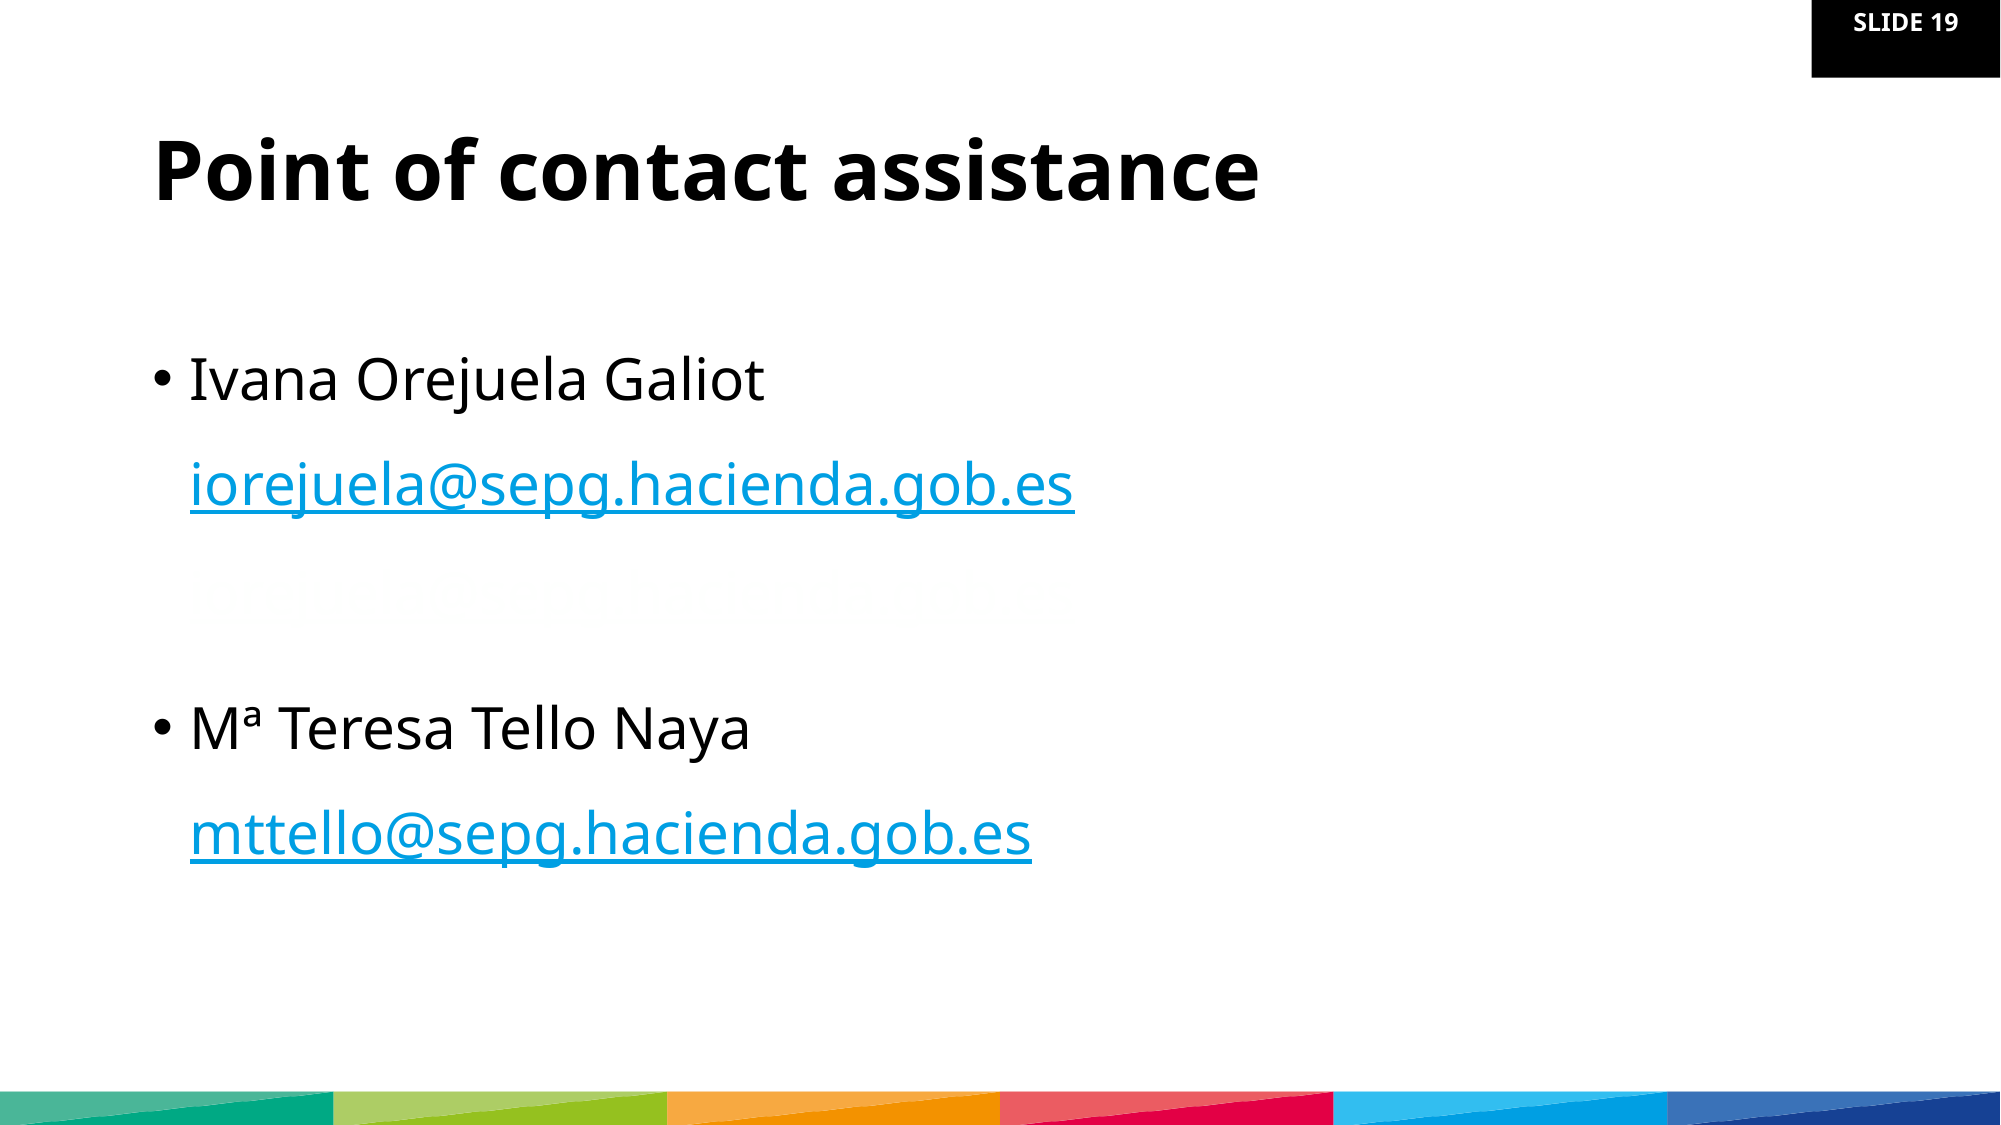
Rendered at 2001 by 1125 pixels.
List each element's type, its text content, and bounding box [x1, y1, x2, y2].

picture [0, 1091, 1662, 1125]
picture [1668, 1091, 2000, 1125]
title Point of contact assistance [137, 59, 1863, 278]
list Ivana Orejuela Galiot iorejuela@sepg.hacienda.gob.es iorejuela@sepg.hacienda.gob.es Mª Teresa Tello Naya mttello@sepg.hacienda.gob.es [137, 299, 1863, 1014]
